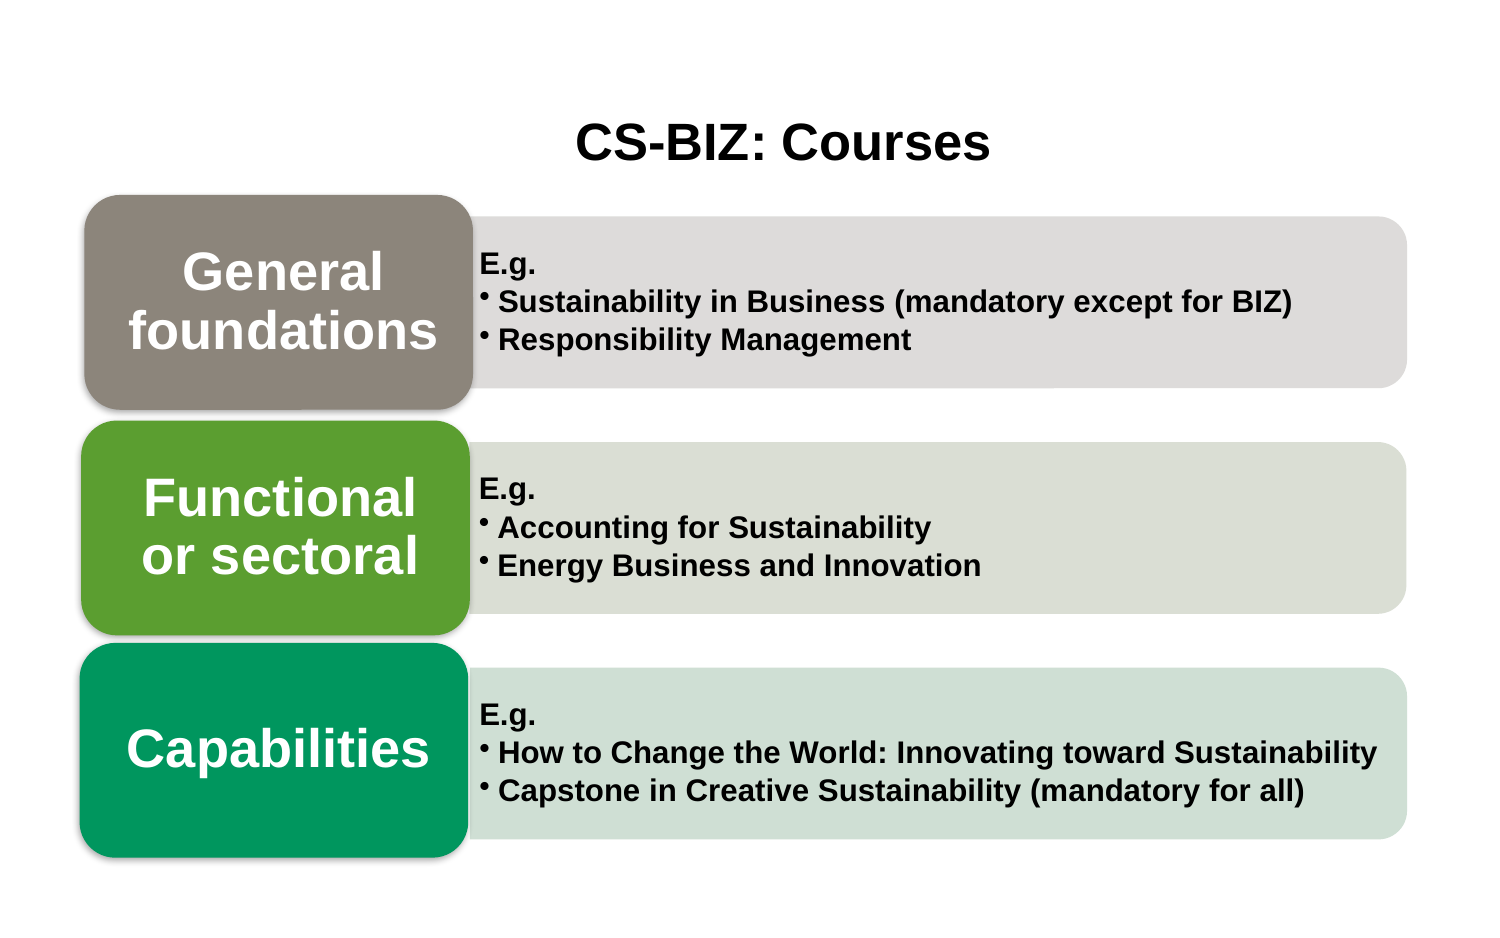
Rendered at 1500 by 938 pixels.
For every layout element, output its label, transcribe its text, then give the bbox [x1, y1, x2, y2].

text_box CS-BIZ: Courses [153, 109, 1414, 178]
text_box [11, 194, 1477, 862]
